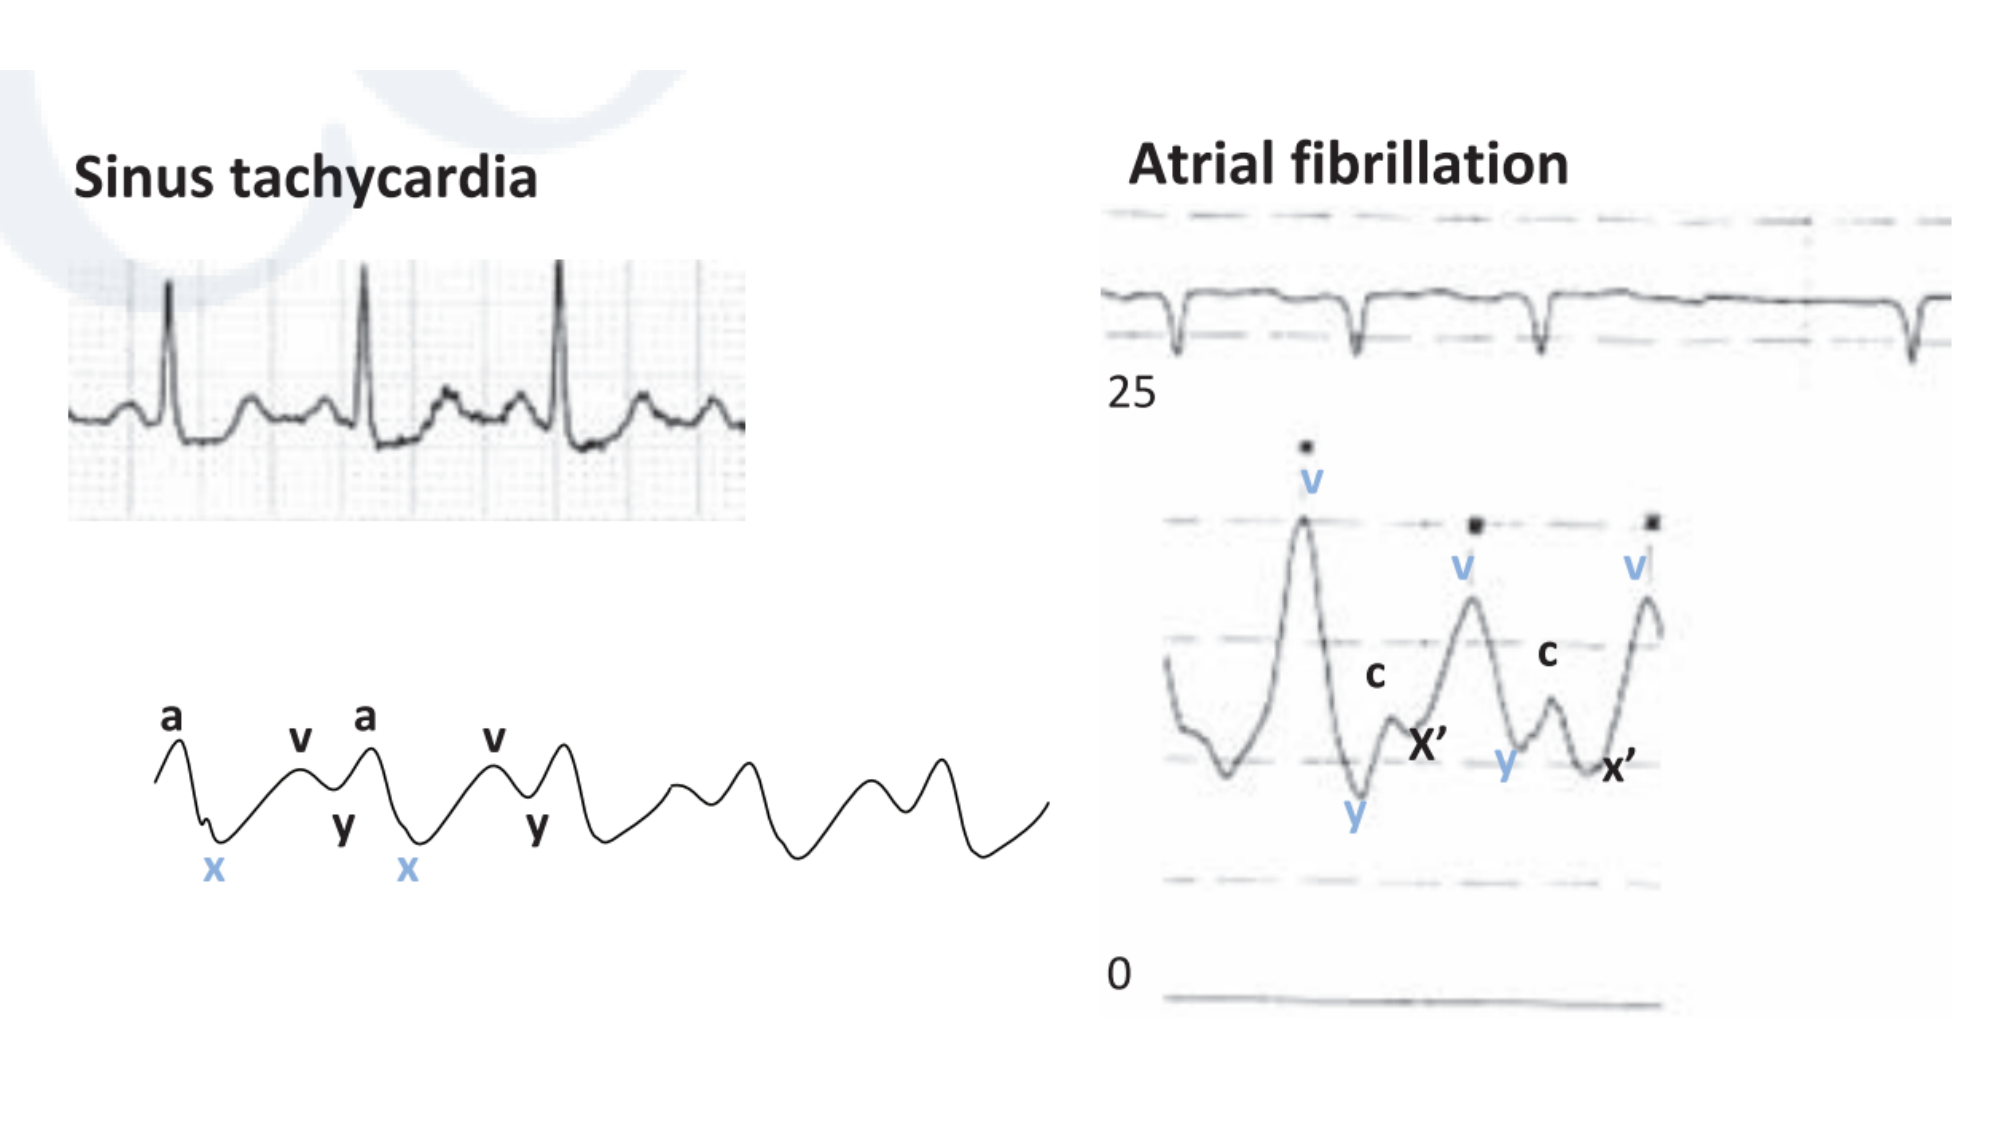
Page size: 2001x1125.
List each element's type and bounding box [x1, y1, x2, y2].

list [0, 70, 2000, 1054]
